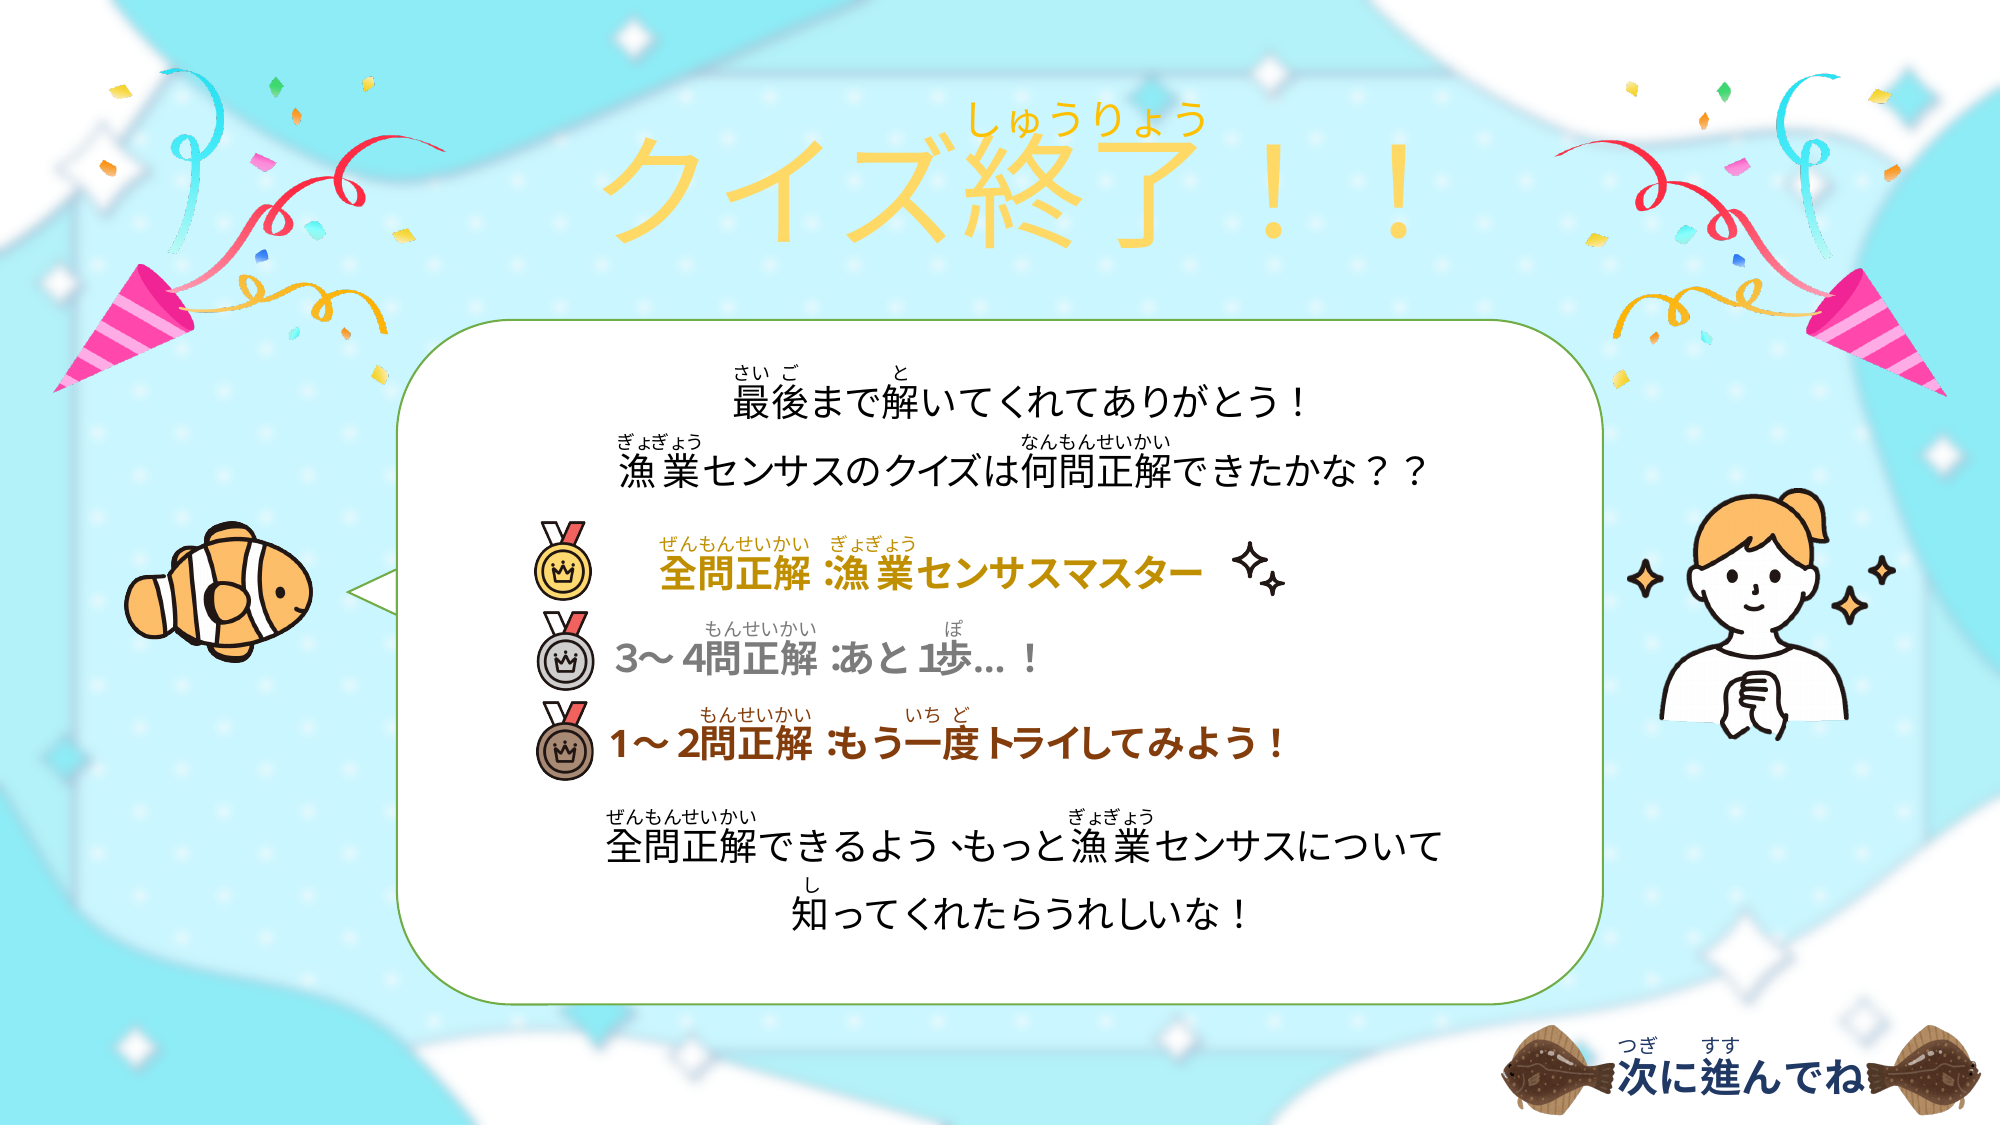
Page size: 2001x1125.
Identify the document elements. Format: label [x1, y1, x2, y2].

text_box [575, 35, 1534, 273]
picture [0, 0, 2000, 1125]
picture [533, 611, 598, 691]
picture [533, 701, 594, 781]
picture [533, 521, 598, 601]
text_box [431, 359, 1617, 1021]
text_box [1499, 1008, 1983, 1125]
picture [1232, 535, 1291, 598]
